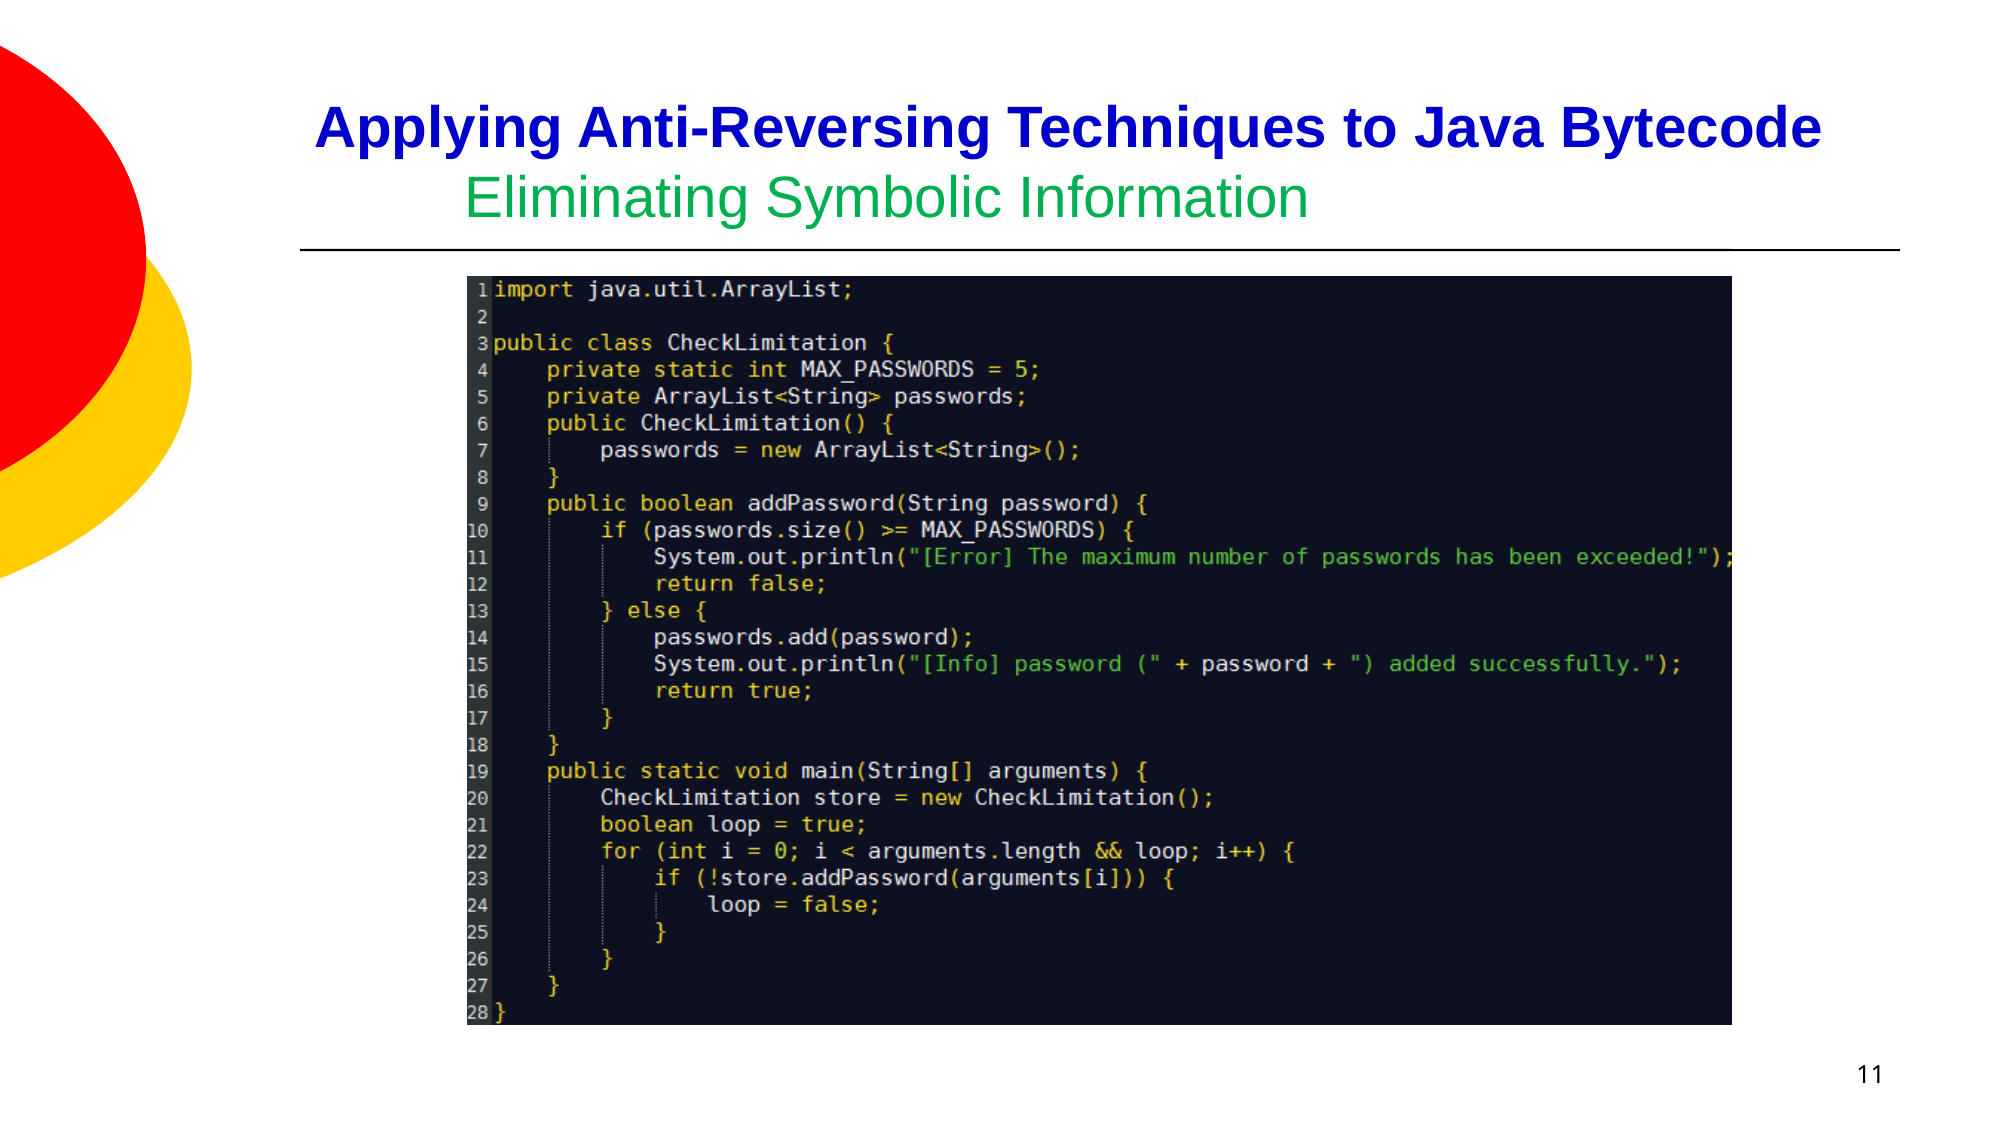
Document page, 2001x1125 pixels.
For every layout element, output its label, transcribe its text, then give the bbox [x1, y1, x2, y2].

title Applying Anti-Reversing Techniques to Java Bytecode Eliminating Symbolic Information [299, 49, 1900, 237]
picture [467, 276, 1732, 1025]
slide_number 11 [1433, 1025, 1900, 1100]
